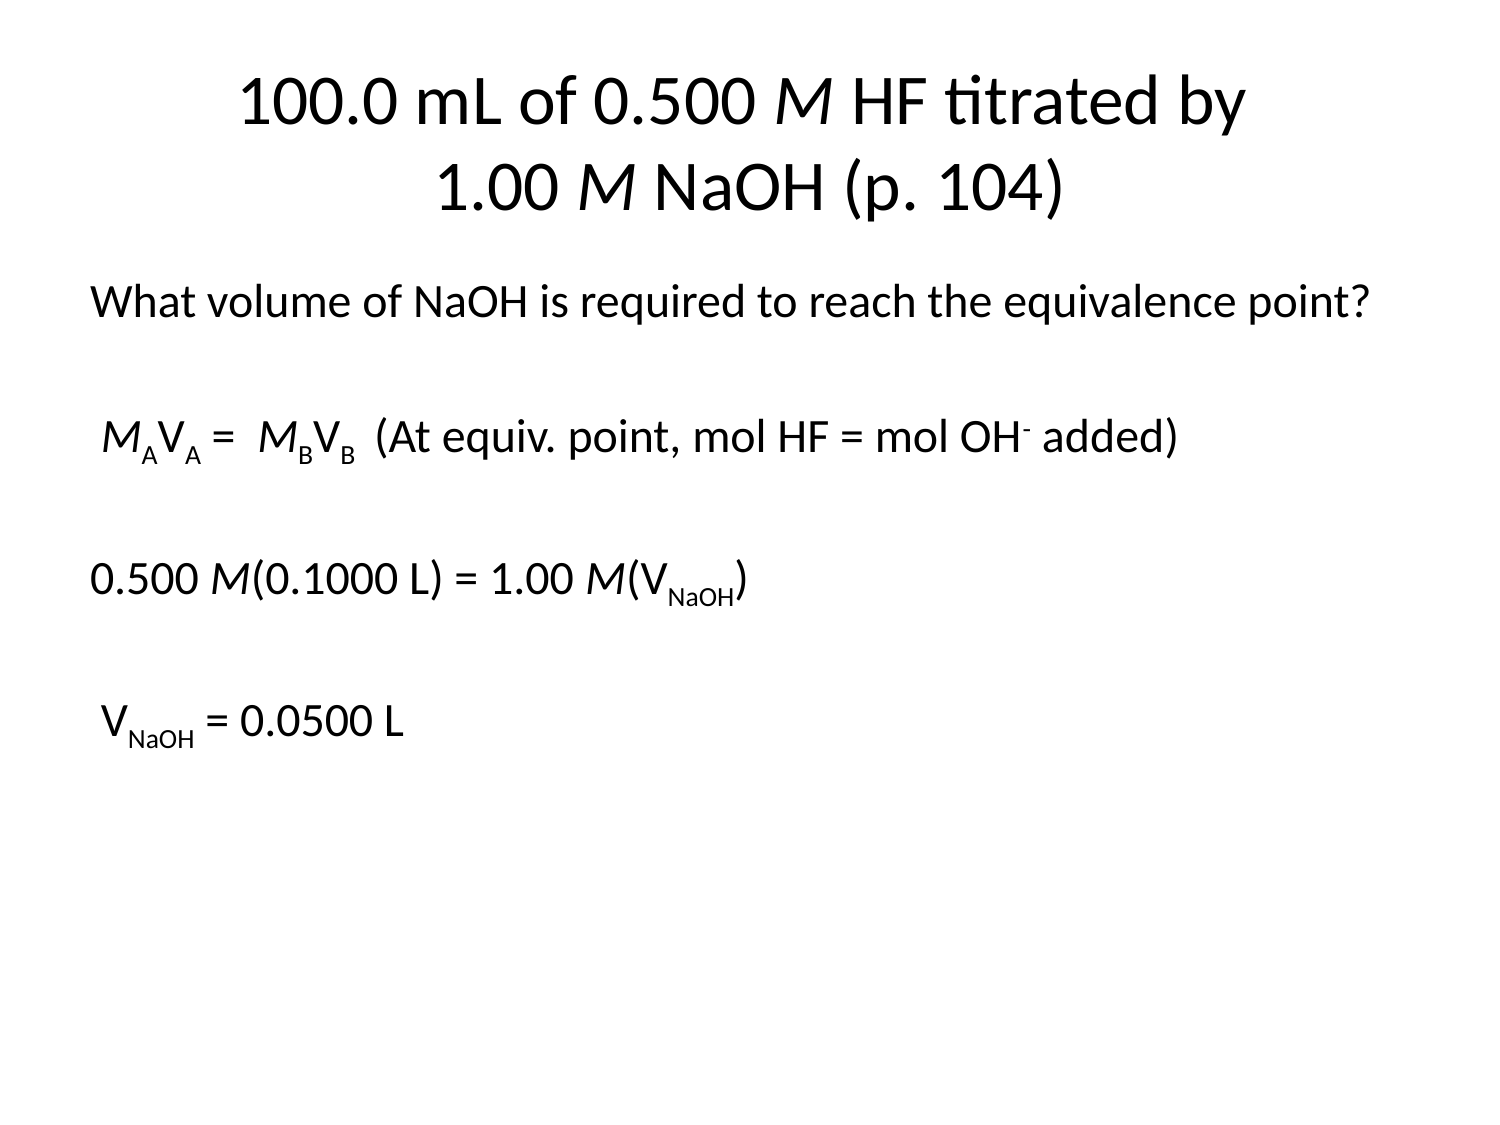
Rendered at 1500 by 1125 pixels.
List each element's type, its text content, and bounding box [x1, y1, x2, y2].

list What volume of NaOH is required to reach the equivalence point? MAVA = MBVB (At equiv. point, mol HF = mol OH- added) 0.500 M(0.1000 L) = 1.00 M(VNaOH) VNaOH = 0.0500 L [75, 262, 1425, 1005]
title 100.0 mL of 0.500 M HF titrated by 1.00 M NaOH (p. 104) [75, 45, 1425, 233]
